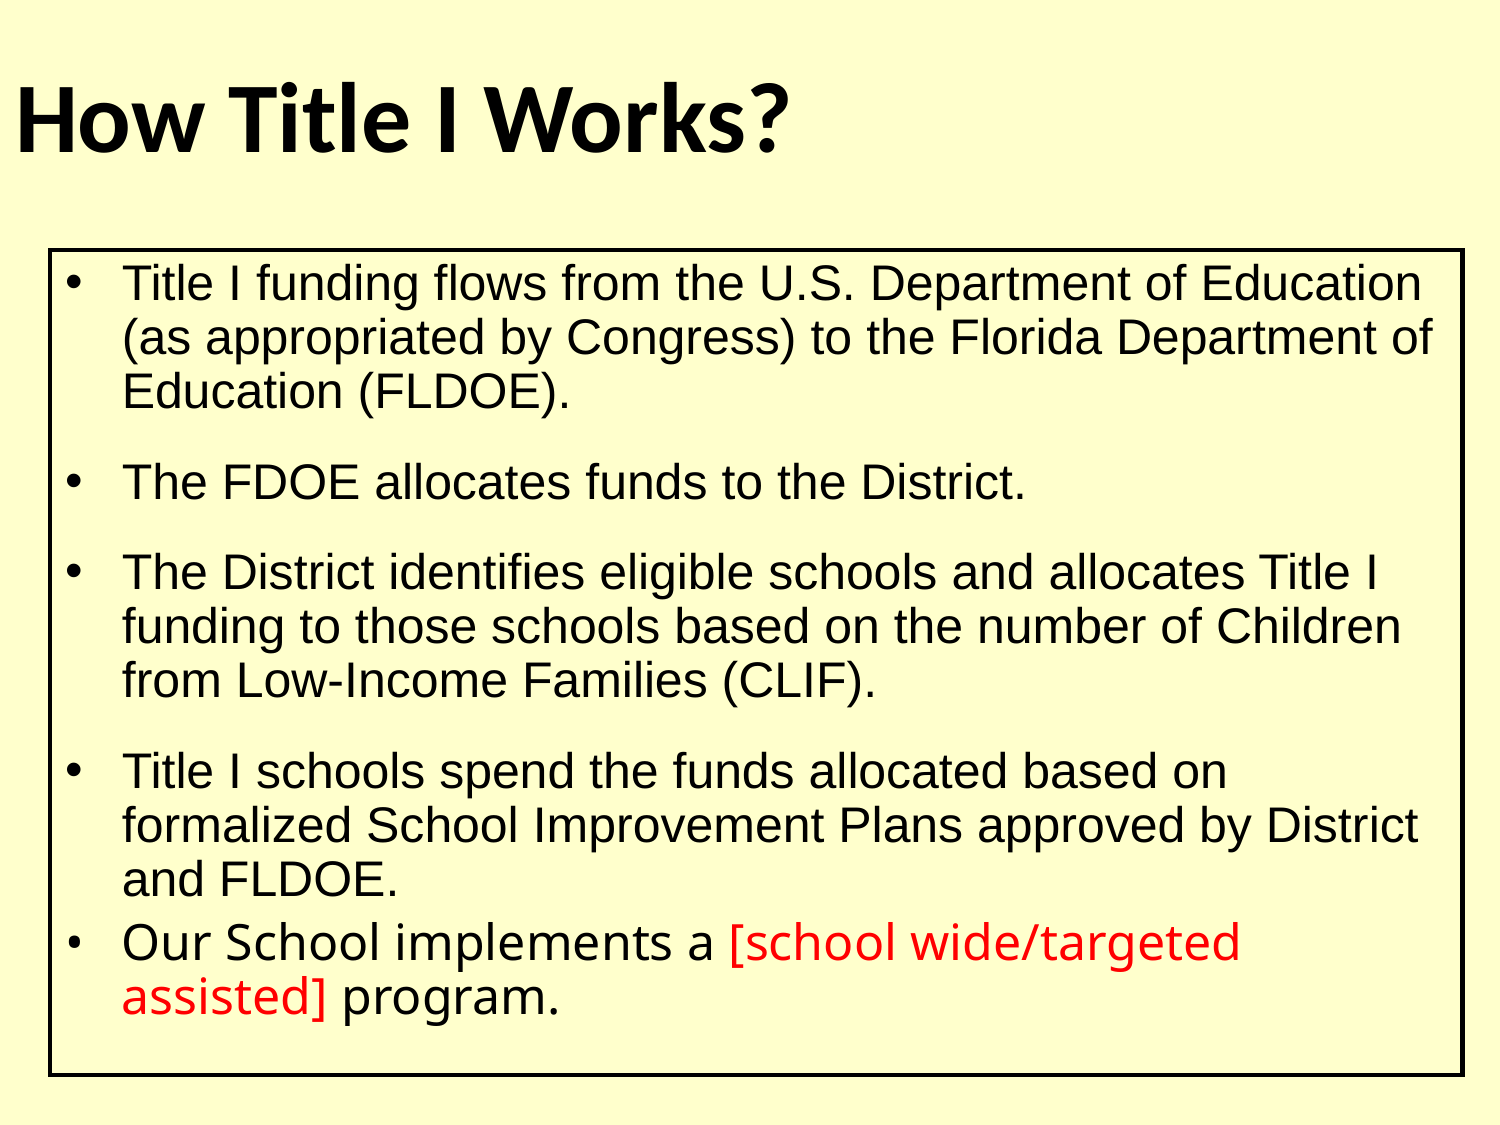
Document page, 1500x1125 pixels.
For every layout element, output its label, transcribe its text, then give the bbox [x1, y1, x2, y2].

text_box Title I funding flows from the U.S. Department of Education (as appropriated by Congress) to the Florida Department of Education (FLDOE). The FDOE allocates funds to the District. The District identifies eligible schools and allocates Title I funding to those schools based on the number of Children from Low-Income Families (CLIF). Title I schools spend the funds allocated based on formalized School Improvement Plans approved by District and FLDOE. Our School implements a [school wide/targeted assisted] program. [49, 249, 1463, 1075]
title How Title I Works? [0, 24, 1500, 200]
